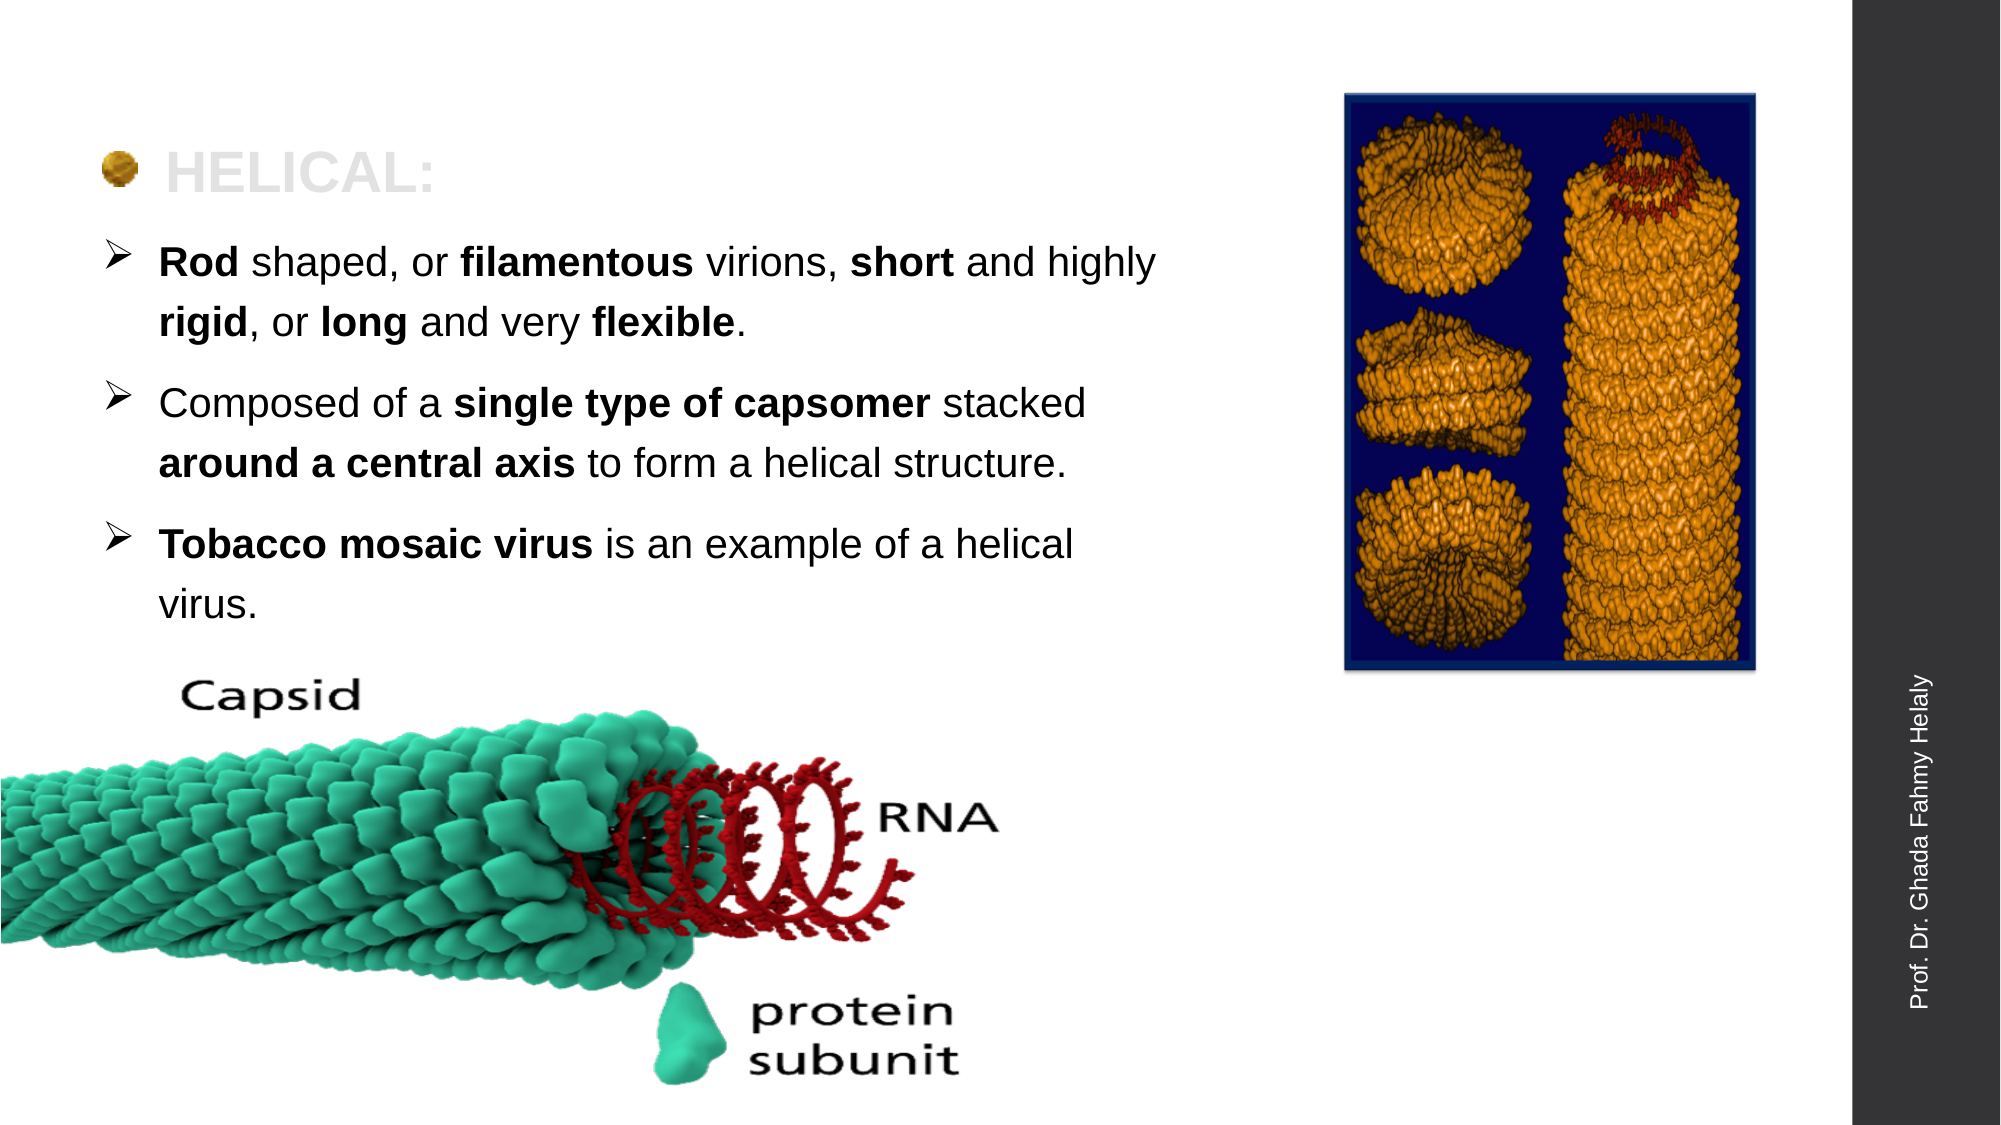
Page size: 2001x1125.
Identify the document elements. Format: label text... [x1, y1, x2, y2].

footer Prof. Dr. Ghada Fahmy Helaly [1887, 575, 1948, 1026]
text_box HELICAL: Rod shaped, or filamentous virions, short and highly rigid, or long and very flexible. Composed of a single type of capsomer stacked around a central axis to form a helical structure. Tobacco mosaic virus is an example of a helical virus. [87, 112, 1200, 634]
picture [1339, 87, 1760, 679]
picture [102, 151, 138, 187]
picture [0, 662, 1013, 1101]
